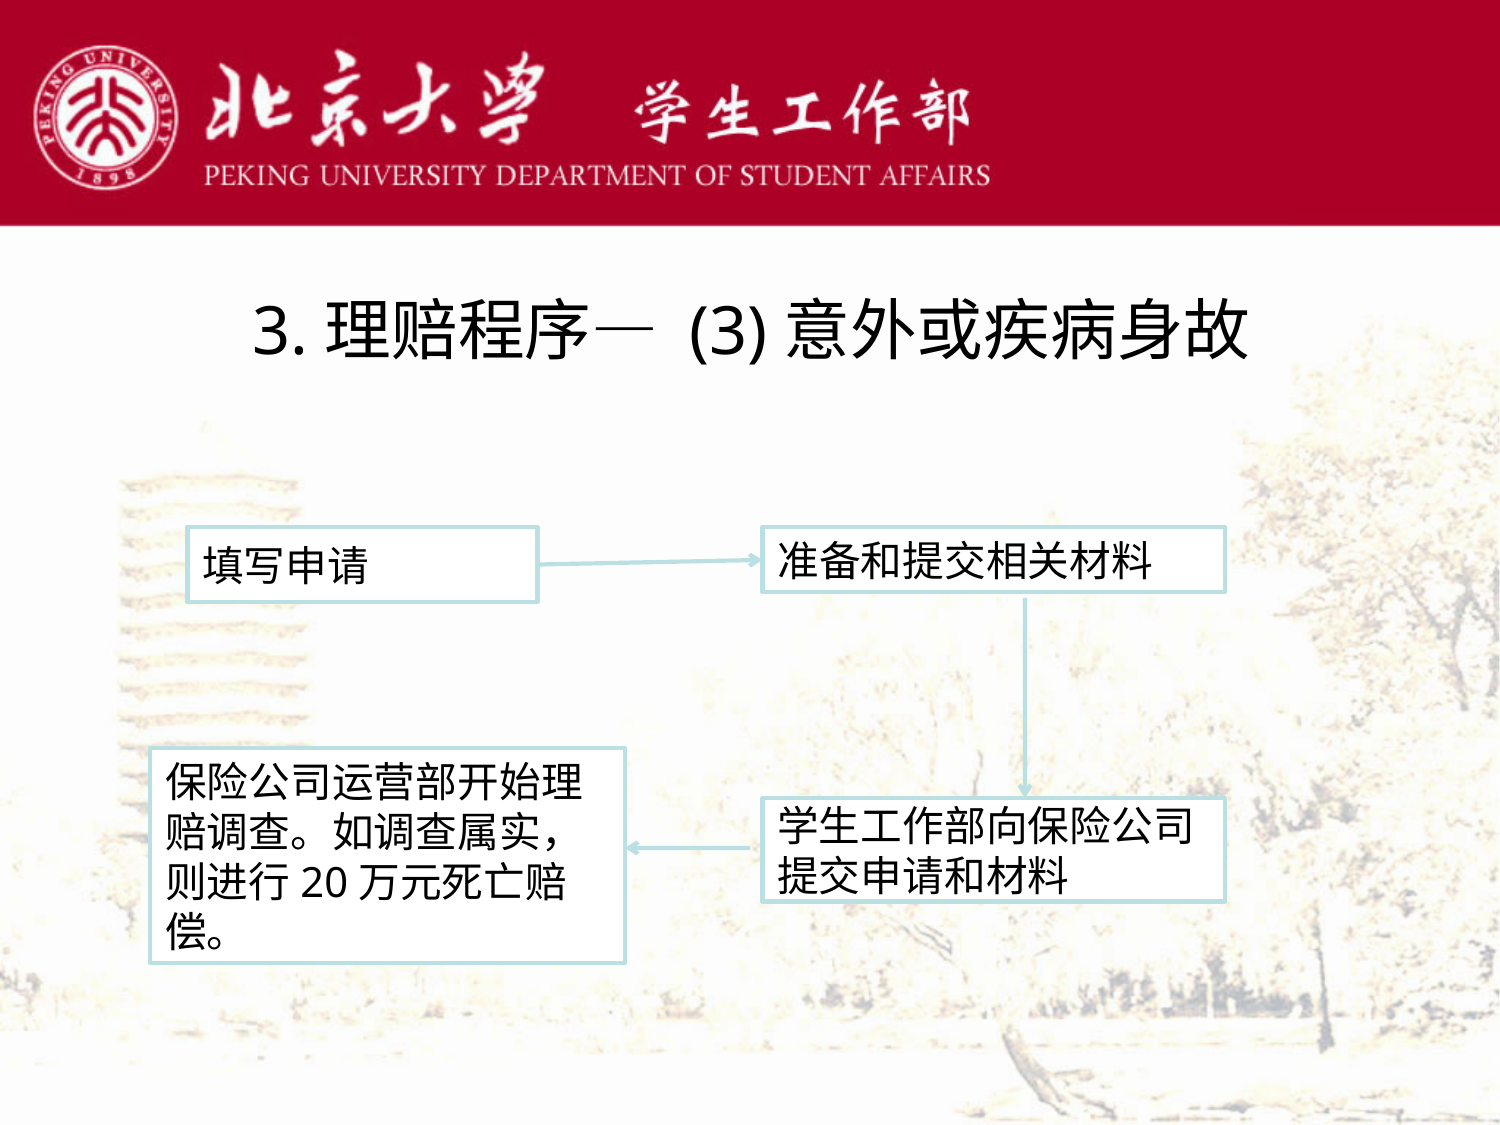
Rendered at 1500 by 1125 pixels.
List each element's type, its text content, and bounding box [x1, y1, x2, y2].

text_box 填写申请 [185, 525, 540, 604]
text_box 保险公司运营部开始理赔调查。如调查属实，则进行20万元死亡赔偿。 [148, 746, 627, 965]
text_box [1017, 597, 1033, 798]
text_box 学生工作部向保险公司 提交申请和材料 [760, 796, 1227, 904]
picture [0, 0, 1500, 1125]
text_box [537, 552, 763, 568]
text_box 准备和提交相关材料 [760, 525, 1227, 594]
text_box 3.理赔程序— (3)意外或疾病身故 [76, 280, 1427, 468]
text_box [627, 840, 751, 856]
